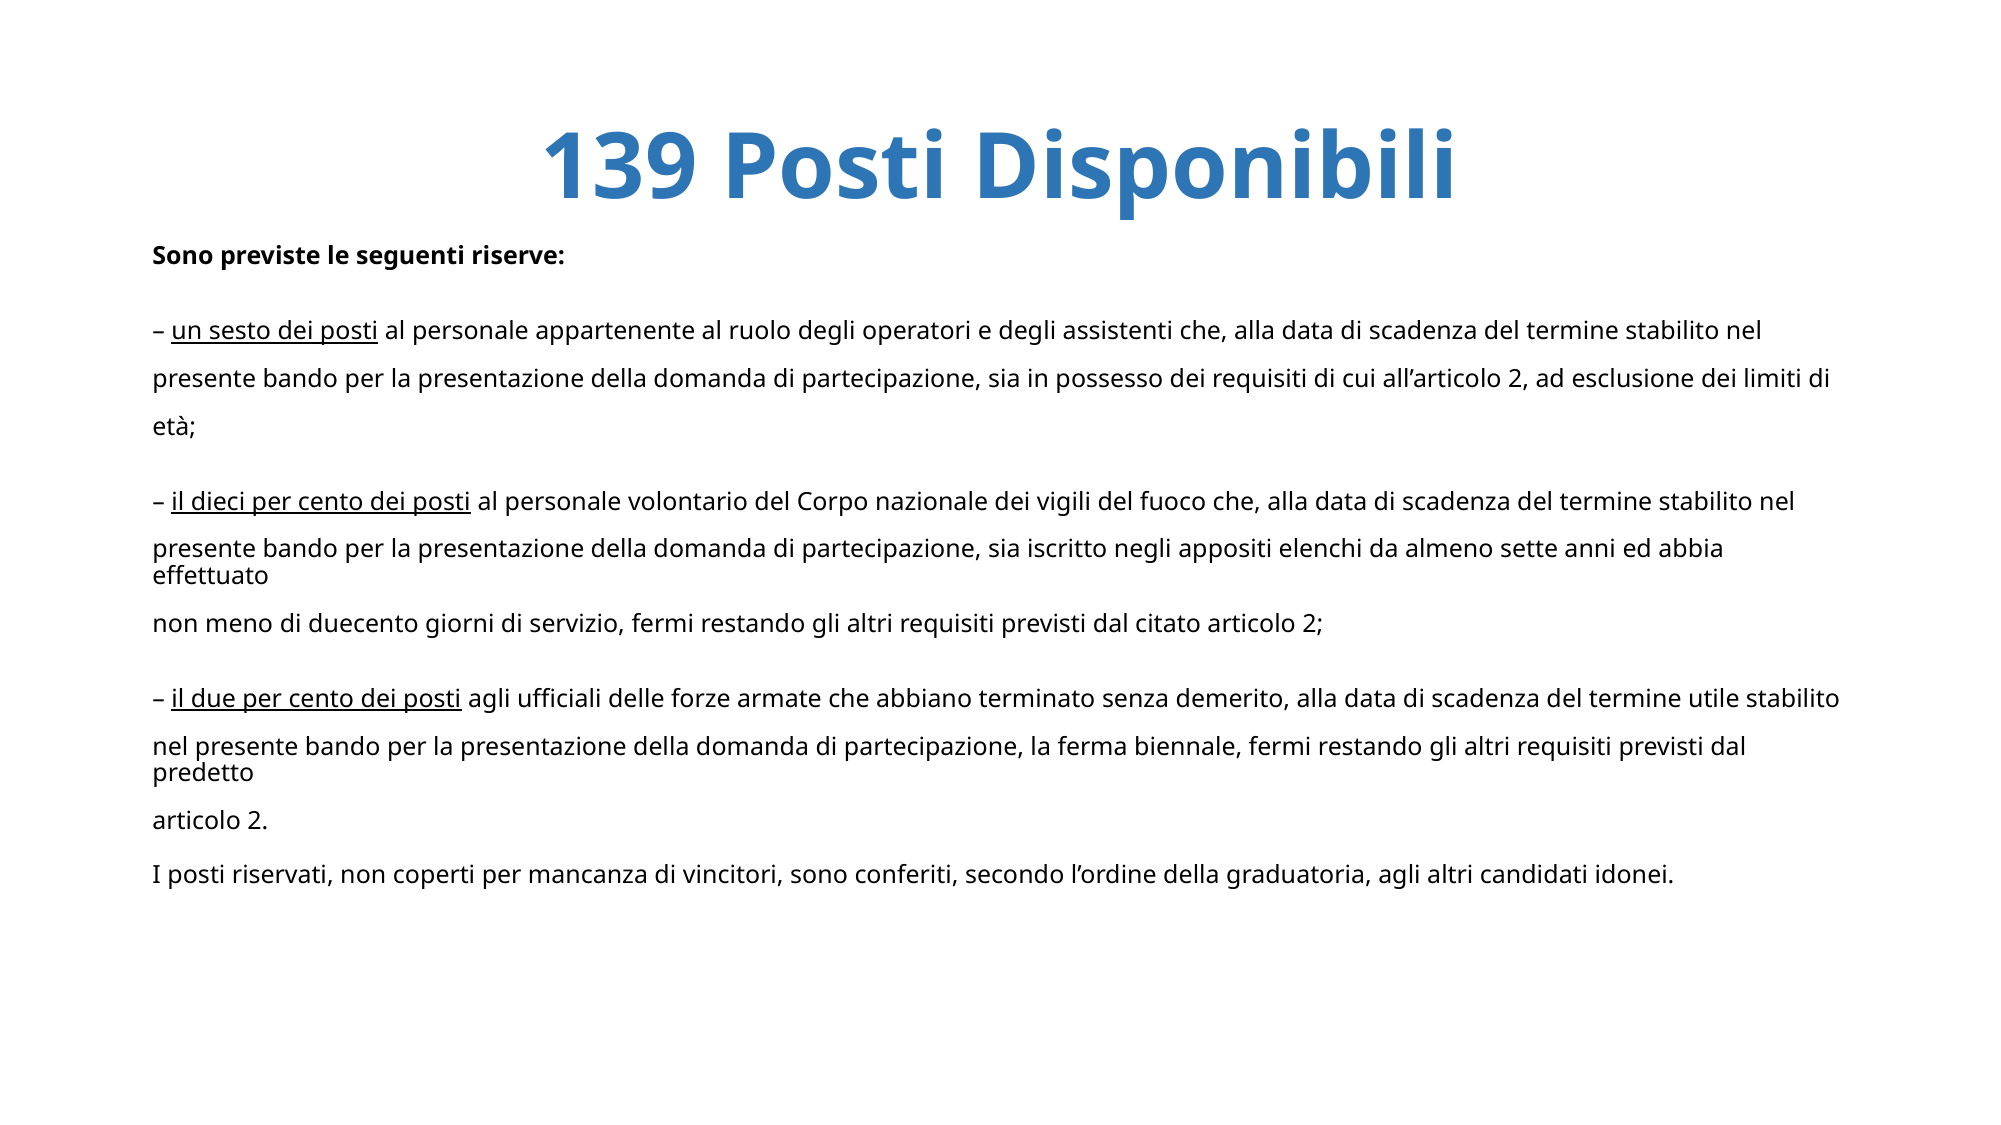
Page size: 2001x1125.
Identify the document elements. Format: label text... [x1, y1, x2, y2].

list Sono previste le seguenti riserve: – un sesto dei posti al personale appartenente al ruolo degli operatori e degli assistenti che, alla data di scadenza del termine stabilito nel presente bando per la presentazione della domanda di partecipazione, sia in possesso dei requisiti di cui all’articolo 2, ad esclusione dei limiti di età; – il dieci per cento dei posti al personale volontario del Corpo nazionale dei vigili del fuoco che, alla data di scadenza del termine stabilito nel presente bando per la presentazione della domanda di partecipazione, sia iscritto negli appositi elenchi da almeno sette anni ed abbia effettuato non meno di duecento giorni di servizio, fermi restando gli altri requisiti previsti dal citato articolo 2; – il due per cento dei posti agli ufficiali delle forze armate che abbiano terminato senza demerito, alla data di scadenza del termine utile stabilito nel presente bando per la presentazione della domanda di partecipazione, la ferma biennale, fermi restando gli altri requisiti previsti dal predetto articolo 2. I posti riservati, non coperti per mancanza di vincitori, sono conferiti, secondo l’ordine della graduatoria, agli altri candidati idonei. [137, 236, 1863, 1014]
title 139 Posti Disponibili [137, 59, 1863, 236]
